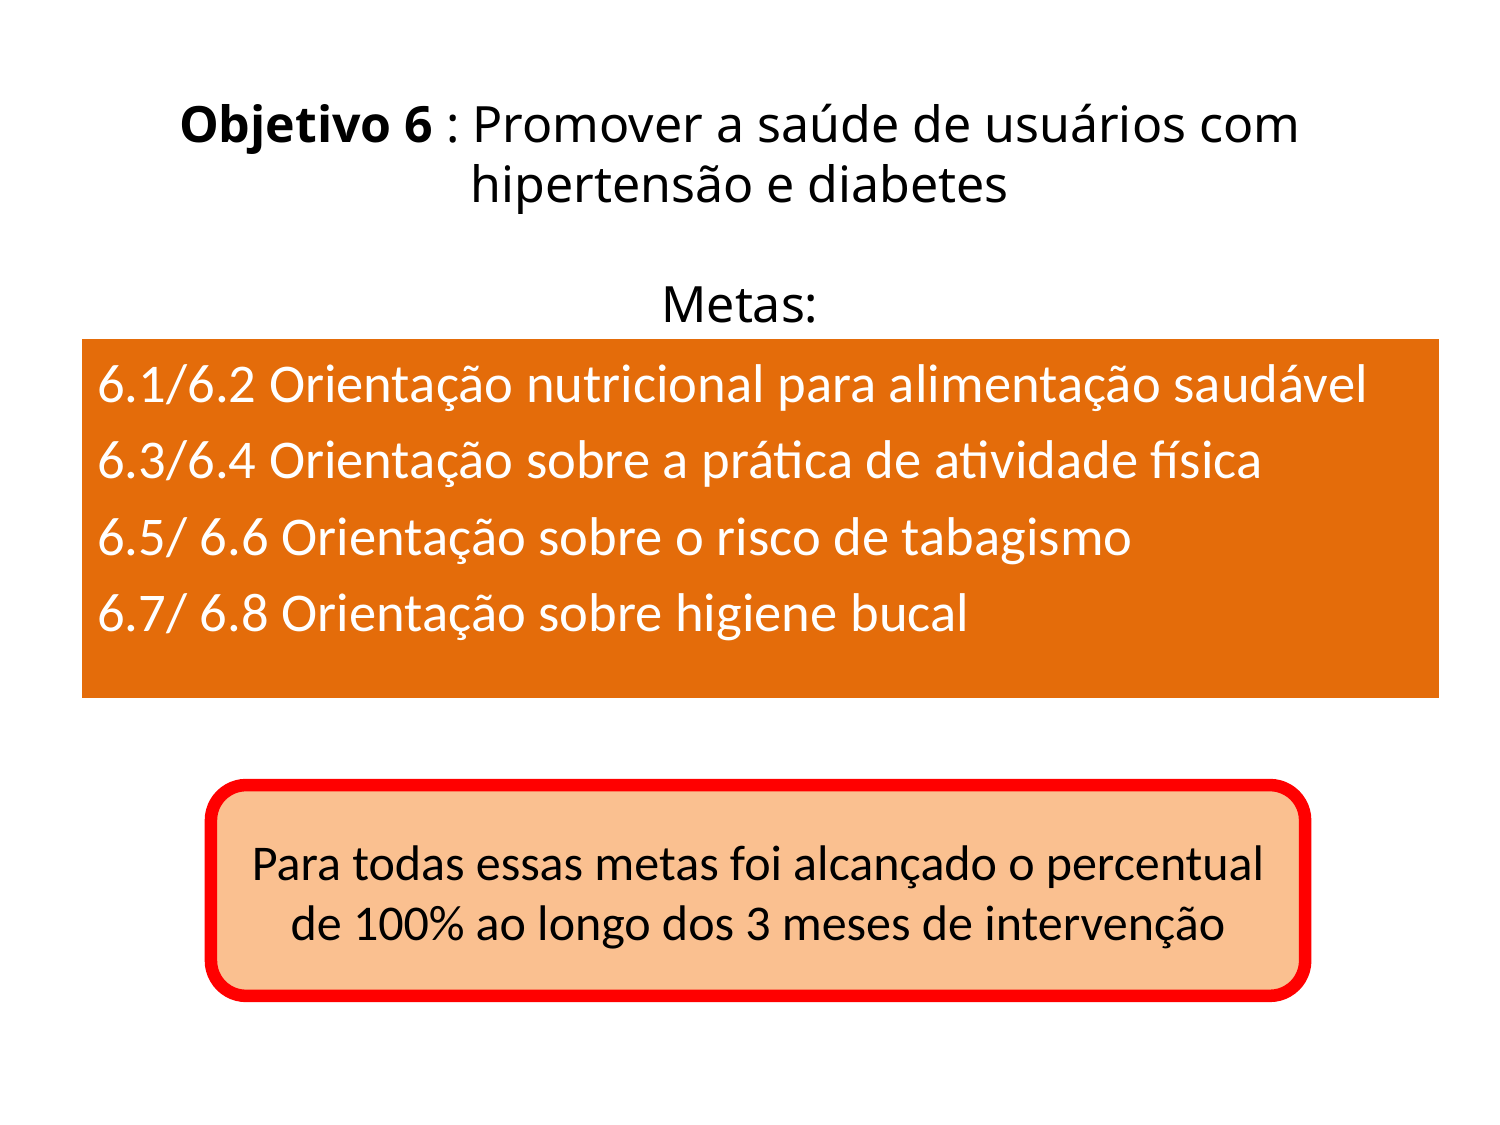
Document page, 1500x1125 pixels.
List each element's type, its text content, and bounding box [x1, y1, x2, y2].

text_box Para todas essas metas foi alcançado o percentual de 100% ao longo dos 3 meses de intervenção [208, 782, 1308, 999]
list 6.1/6.2 Orientação nutricional para alimentação saudável 6.3/6.4 Orientação sobre a prática de atividade física 6.5/ 6.6 Orientação sobre o risco de tabagismo 6.7/ 6.8 Orientação sobre higiene bucal [82, 339, 1439, 698]
title Objetivo 6 : Promover a saúde de usuários com hipertensão e diabetes Metas: [64, 149, 1415, 337]
